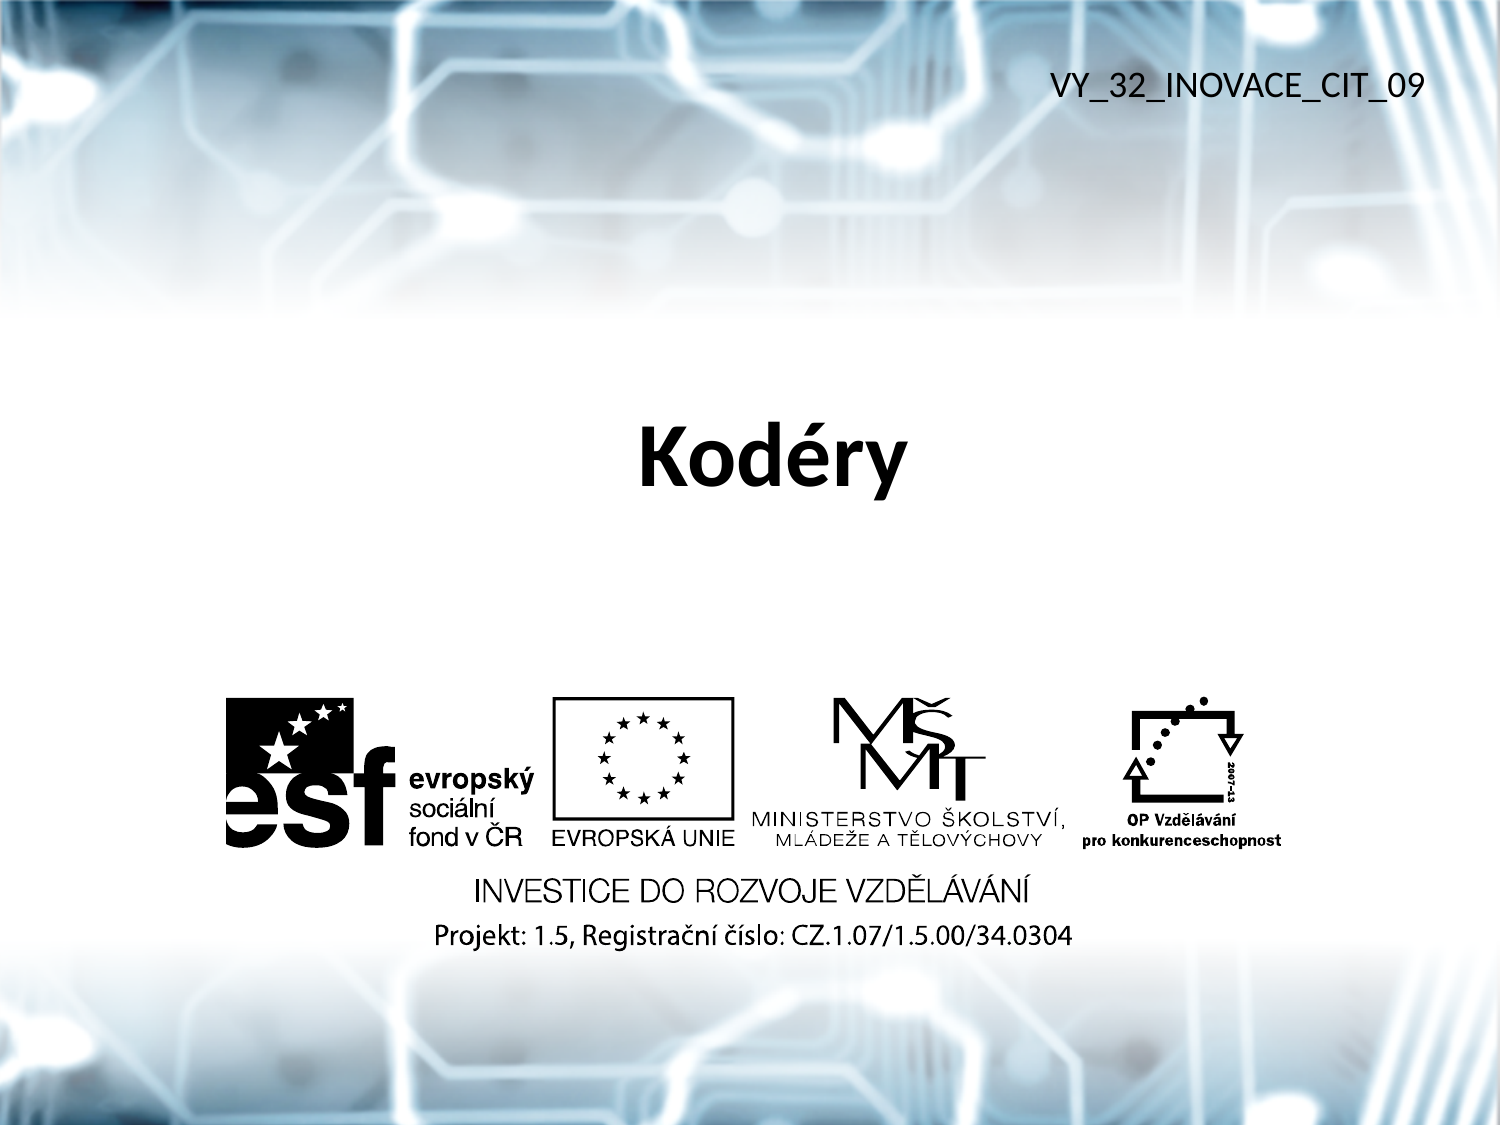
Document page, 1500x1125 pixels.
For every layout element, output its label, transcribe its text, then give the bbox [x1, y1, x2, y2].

picture [0, 696, 1500, 1125]
text_box Kodéry [136, 377, 1412, 610]
picture [0, 0, 1500, 369]
